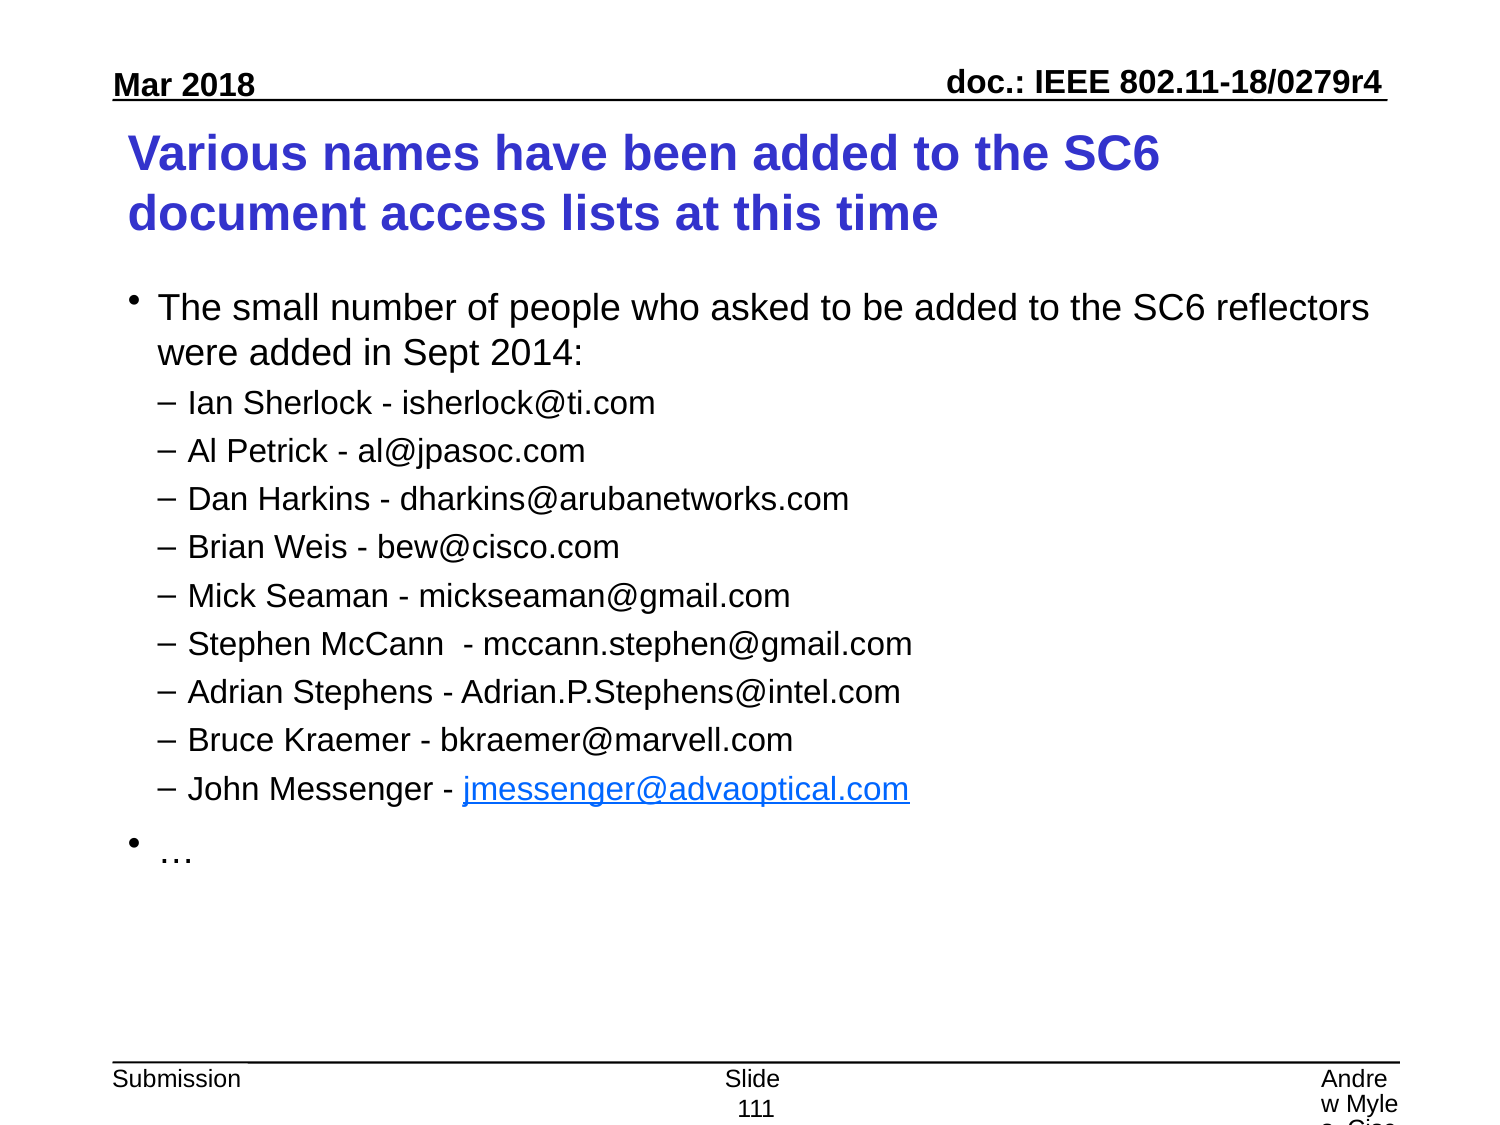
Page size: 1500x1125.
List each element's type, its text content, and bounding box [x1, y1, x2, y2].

title Various names have been added to the SC6 document access lists at this time [112, 112, 1388, 275]
list The small number of people who asked to be added to the SC6 reflectors were added in Sept 2014: Ian Sherlock - isherlock@ti.com Al Petrick - al@jpasoc.com Dan Harkins - dharkins@arubanetworks.com Brian Weis - bew@cisco.com Mick Seaman - mickseaman@gmail.com Stephen McCann - mccann.stephen@gmail.com Adrian Stephens - Adrian.P.Stephens@intel.com Bruce Kraemer - bkraemer@marvell.com John Messenger - jmessenger@advaoptical.com … [112, 275, 1388, 950]
slide_number Slide 111 [709, 1061, 803, 1093]
footer Andrew Myles, Cisco [1320, 1061, 1402, 1093]
